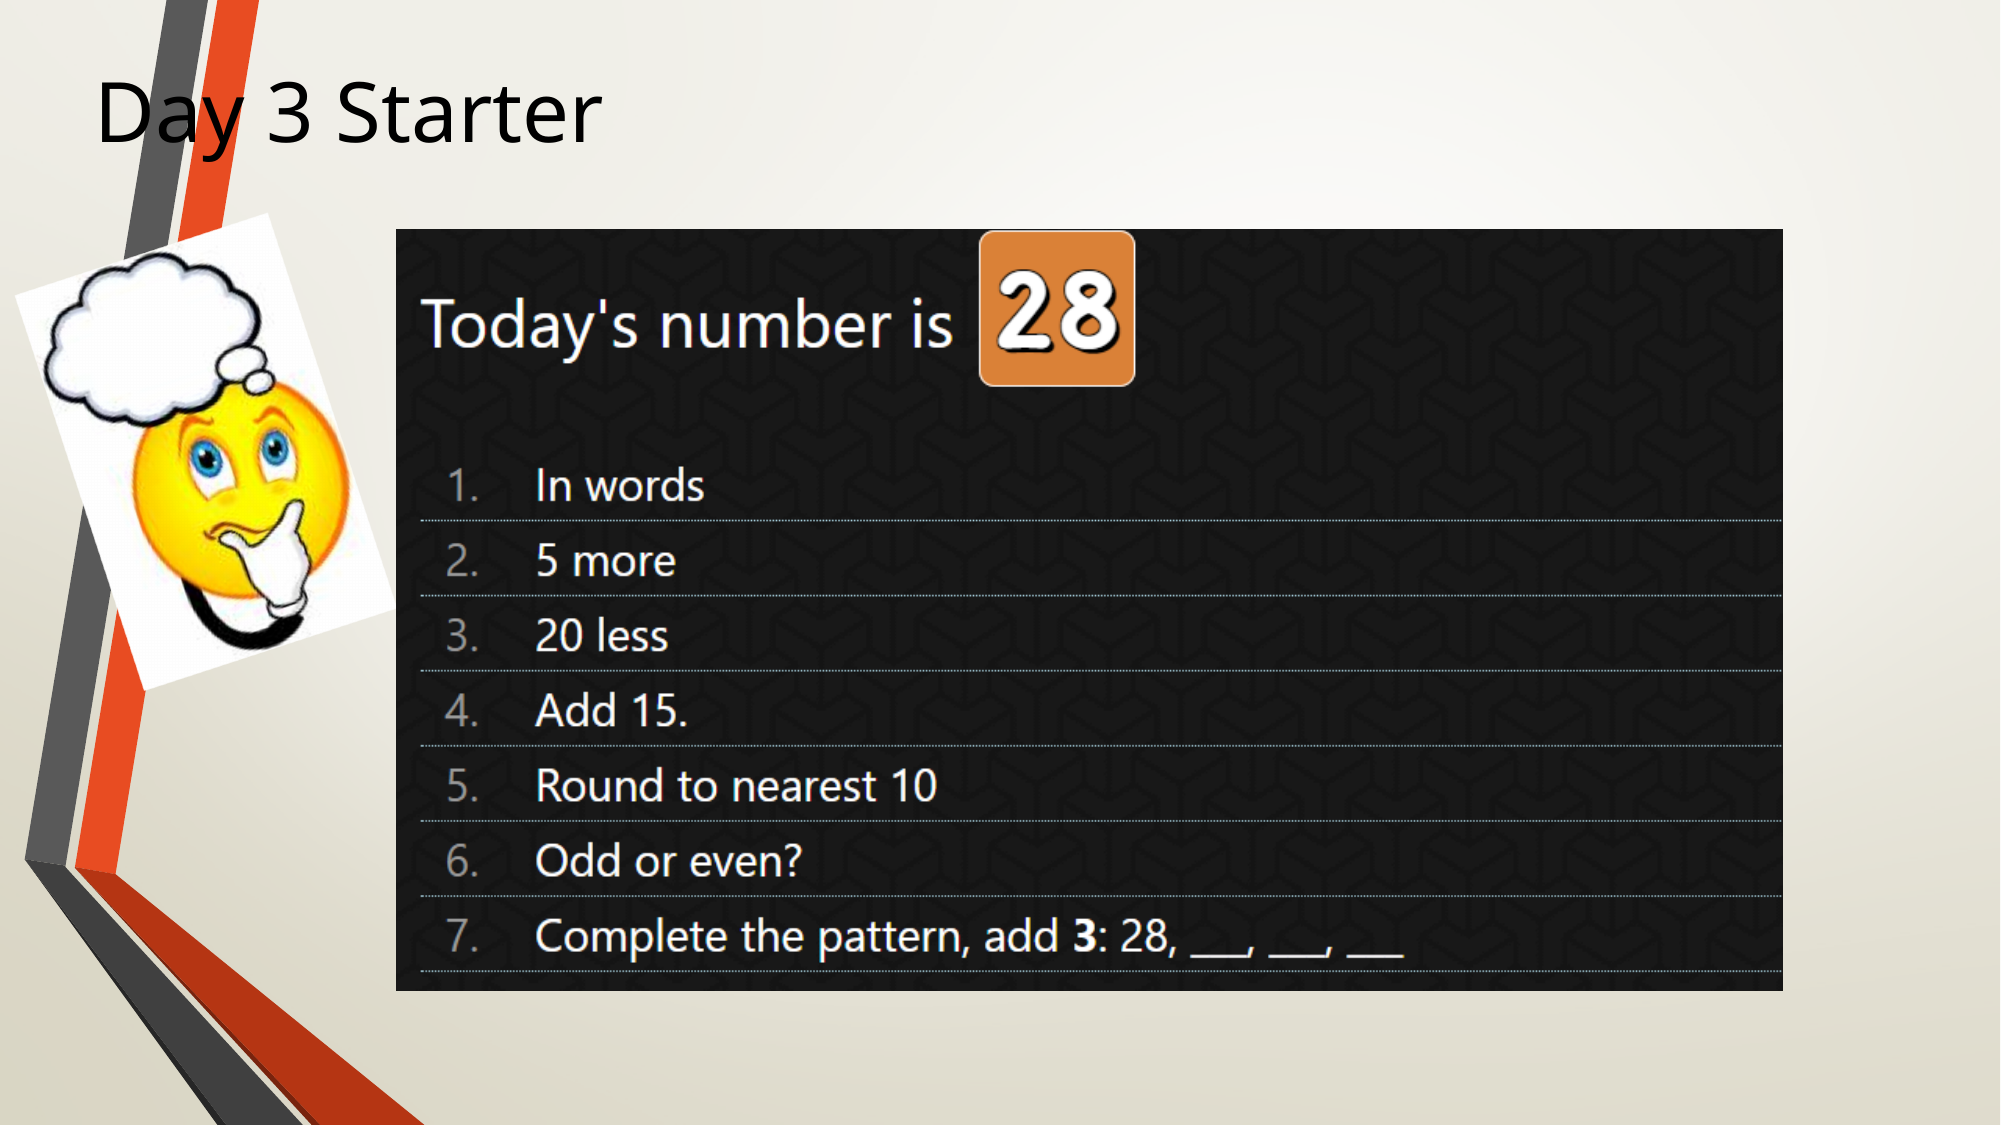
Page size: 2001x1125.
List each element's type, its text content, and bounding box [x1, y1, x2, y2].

picture [16, 214, 1783, 991]
text_box Day 3 Starter [79, 51, 714, 167]
